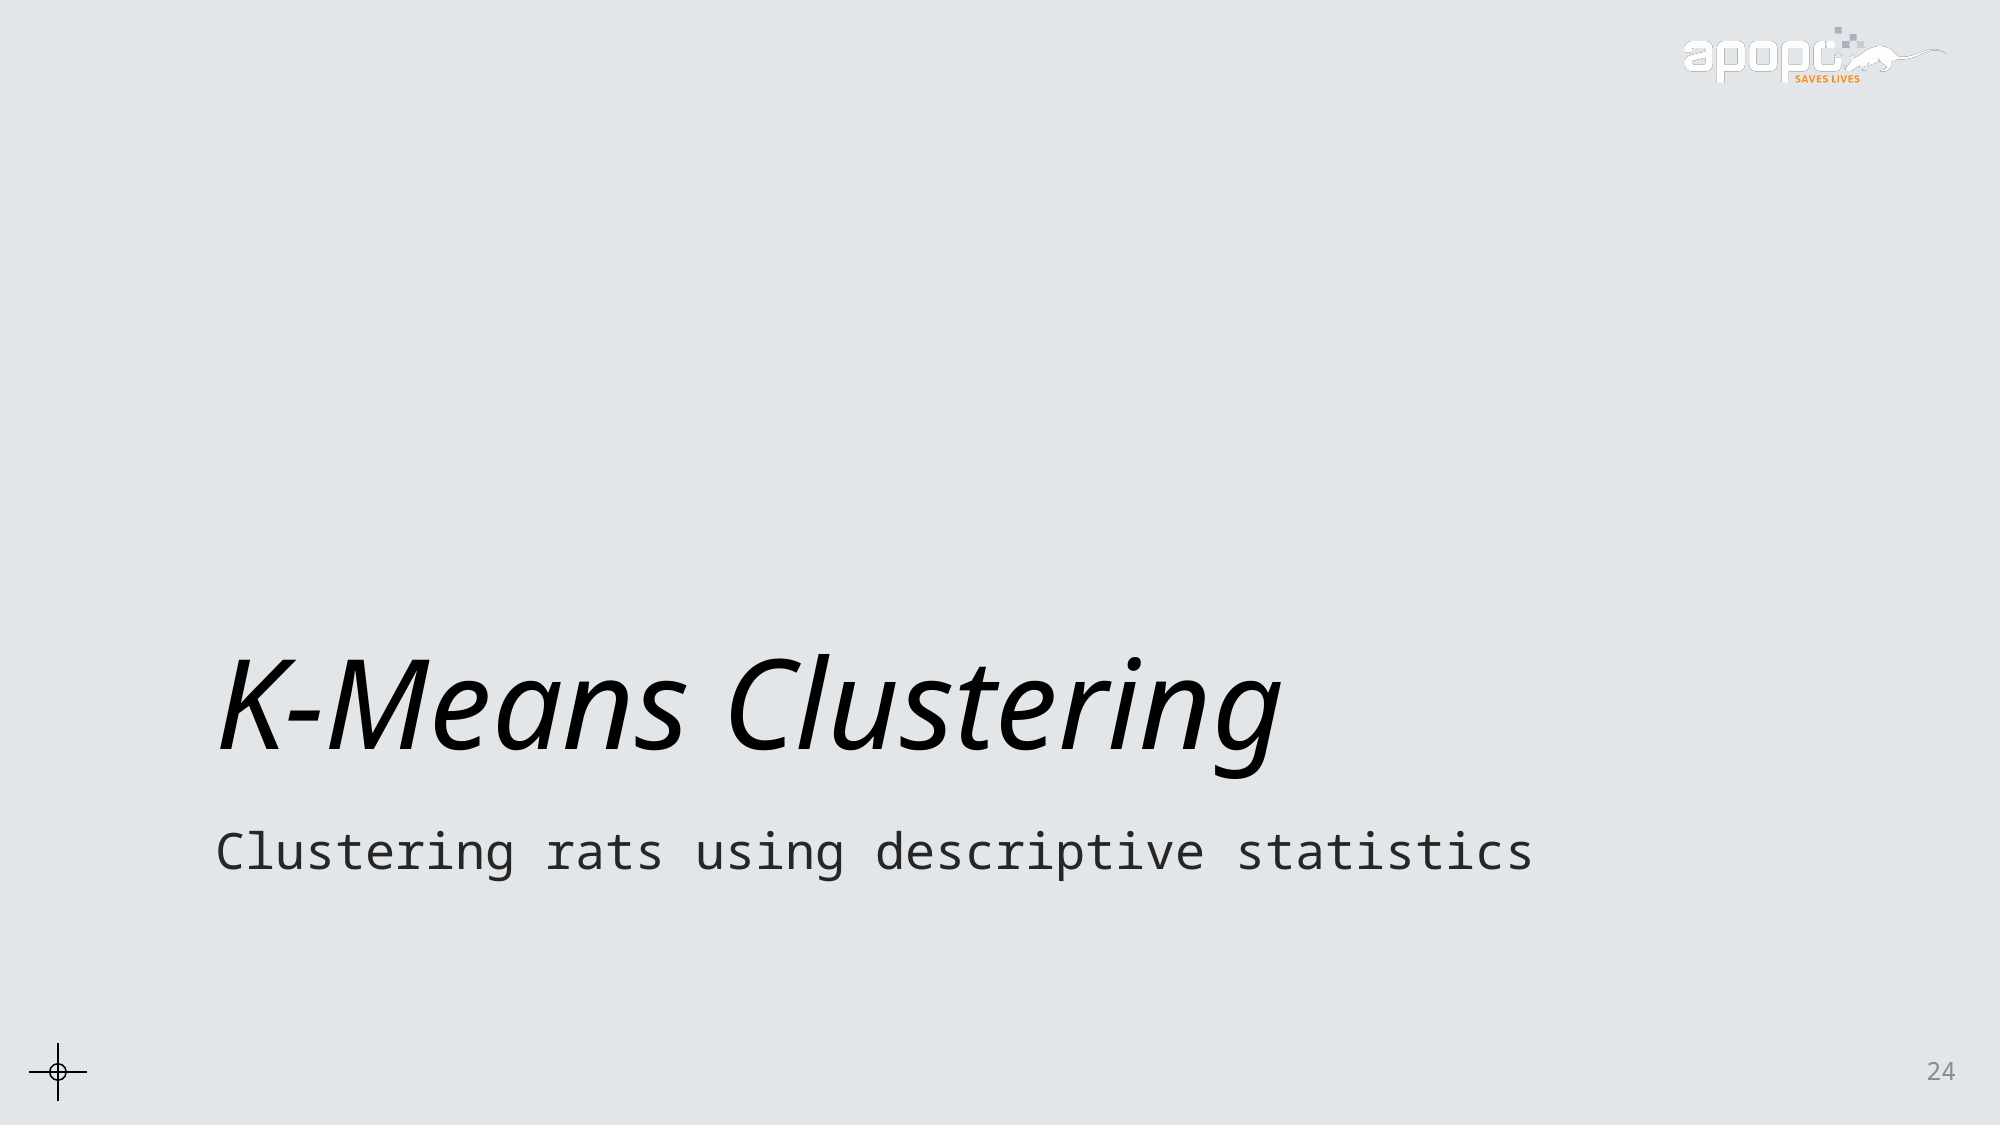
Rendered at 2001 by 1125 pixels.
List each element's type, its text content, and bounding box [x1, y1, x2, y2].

title K-Means Clustering [200, 227, 1757, 783]
picture [1674, 0, 1957, 94]
list Clustering rats using descriptive statistics [200, 799, 1757, 940]
slide_number 24 [1788, 1042, 1972, 1103]
